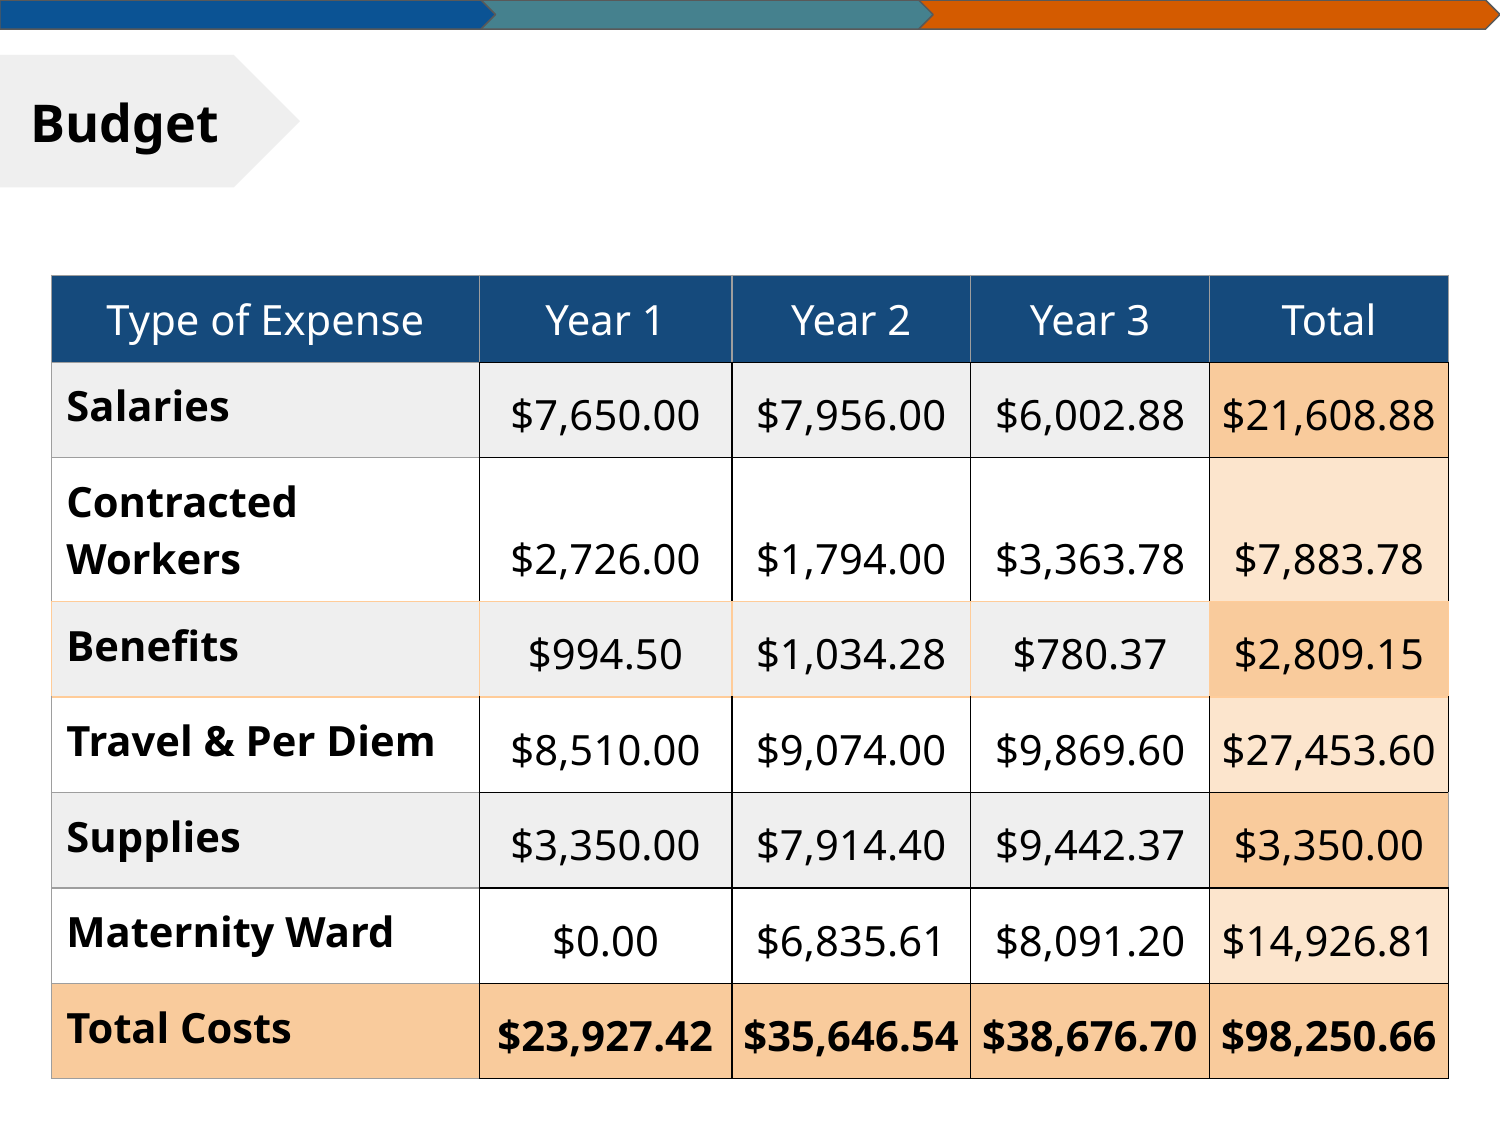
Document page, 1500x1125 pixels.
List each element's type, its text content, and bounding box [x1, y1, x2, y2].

table_cell $6,835.61 [733, 889, 970, 983]
table_cell $7,956.00 [733, 363, 970, 457]
table_cell $7,914.40 [733, 793, 970, 887]
table_cell $8,510.00 [480, 698, 731, 792]
table_cell Travel & Per Diem [52, 698, 479, 792]
table_cell $6,002.88 [971, 363, 1209, 457]
table_header Total [1210, 276, 1448, 362]
table_header Year 1 [480, 276, 731, 362]
table_cell $98,250.66 [1210, 984, 1448, 1078]
table_cell Total Costs [52, 984, 479, 1078]
table_cell $21,608.88 [1210, 363, 1448, 457]
table_cell $9,442.37 [971, 793, 1209, 887]
table_cell $9,869.60 [971, 698, 1209, 792]
table_header Year 3 [971, 276, 1209, 362]
text_box [0, 54, 238, 188]
table_cell $1,794.00 [733, 458, 970, 601]
table_cell $3,350.00 [1210, 793, 1448, 887]
table_cell $1,034.28 [733, 602, 970, 696]
table_cell $8,091.20 [971, 889, 1209, 983]
text_box [0, 0, 496, 30]
table_cell Benefits [52, 602, 479, 696]
table_cell $994.50 [480, 602, 731, 696]
table_header Type of Expense [52, 276, 479, 362]
table_cell $7,883.78 [1210, 458, 1448, 601]
table_cell $9,074.00 [733, 698, 970, 792]
table_cell $0.00 [480, 889, 731, 983]
table_cell $23,927.42 [480, 984, 731, 1078]
table_cell Salaries [52, 363, 479, 457]
table_cell $2,726.00 [480, 458, 731, 601]
table_cell Supplies [52, 793, 479, 887]
table_cell $35,646.54 [733, 984, 970, 1078]
text_box [482, 0, 934, 30]
table_cell Contracted Workers [52, 458, 479, 601]
text_box [919, 0, 1500, 30]
table_header Year 2 [733, 276, 970, 362]
table_cell $7,650.00 [480, 363, 731, 457]
table_cell $780.37 [971, 602, 1209, 696]
table_cell $38,676.70 [971, 984, 1209, 1078]
title Budget [15, 58, 316, 184]
table_cell $3,350.00 [480, 793, 731, 887]
table_cell $14,926.81 [1210, 889, 1448, 983]
table_cell $27,453.60 [1210, 698, 1448, 792]
table_cell $2,809.15 [1210, 602, 1448, 696]
table_cell $3,363.78 [971, 458, 1209, 601]
table_cell Maternity Ward [52, 889, 479, 983]
